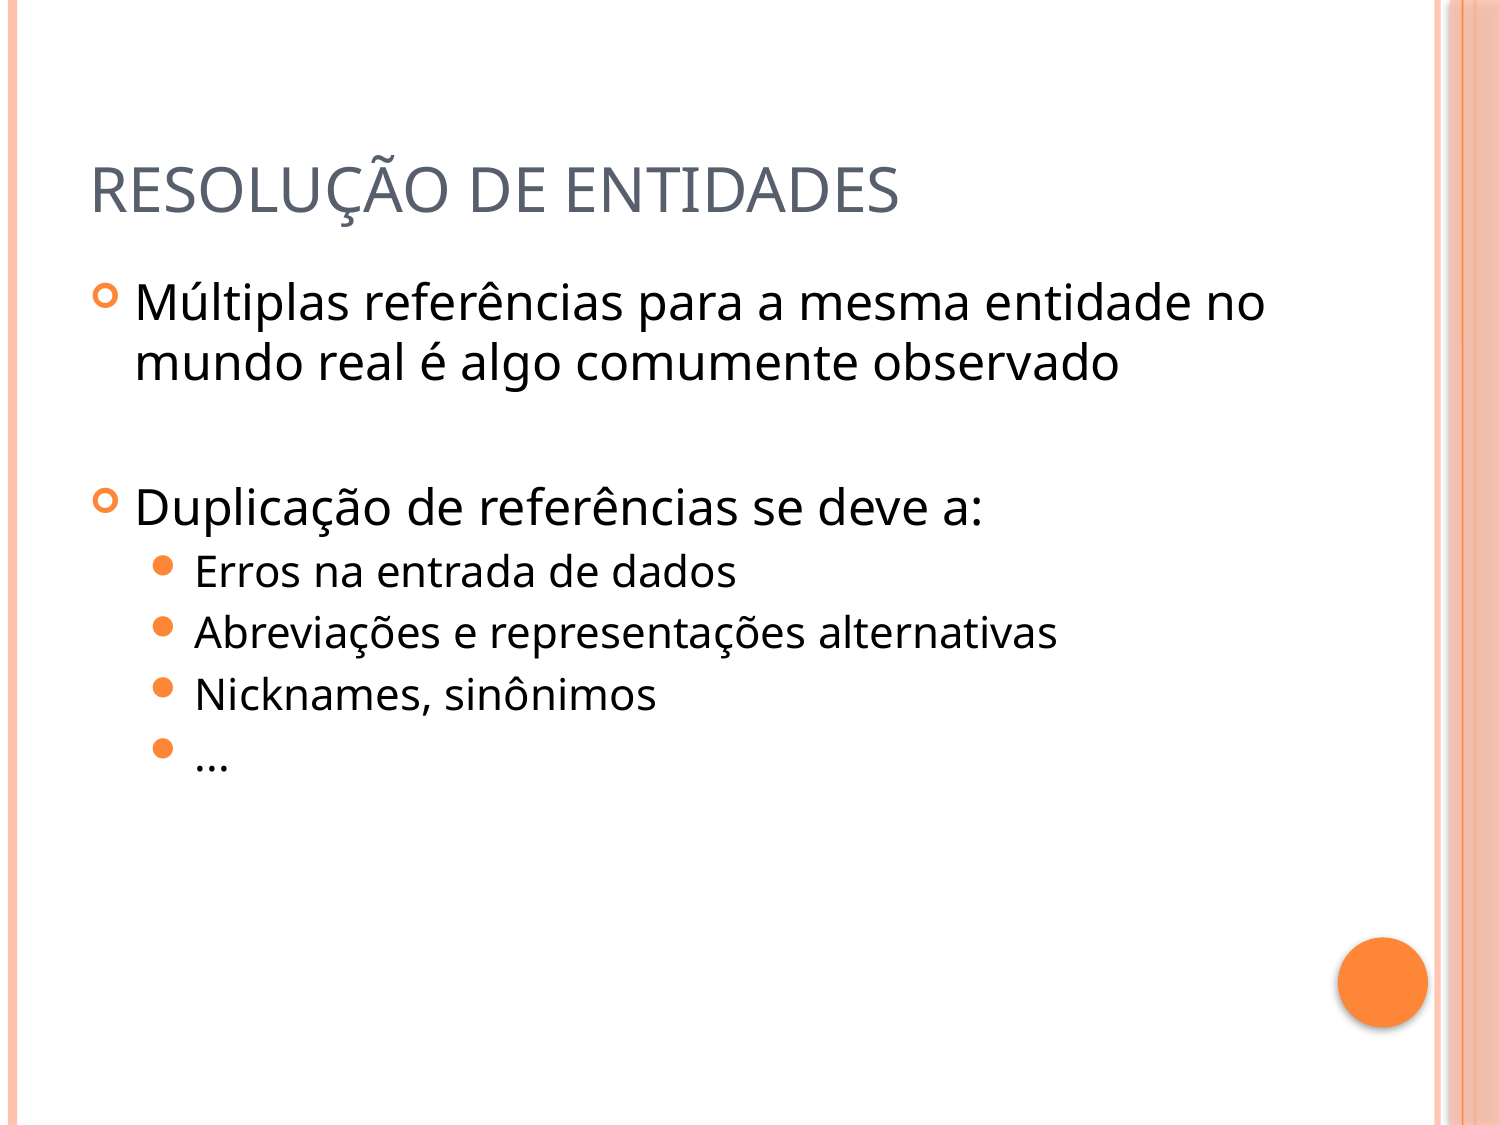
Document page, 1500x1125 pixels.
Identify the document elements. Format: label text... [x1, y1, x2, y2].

title Resolução de Entidades [75, 45, 1300, 233]
list Múltiplas referências para a mesma entidade no mundo real é algo comumente observado Duplicação de referências se deve a: Erros na entrada de dados Abreviações e representações alternativas Nicknames, sinônimos ... [75, 262, 1300, 1062]
